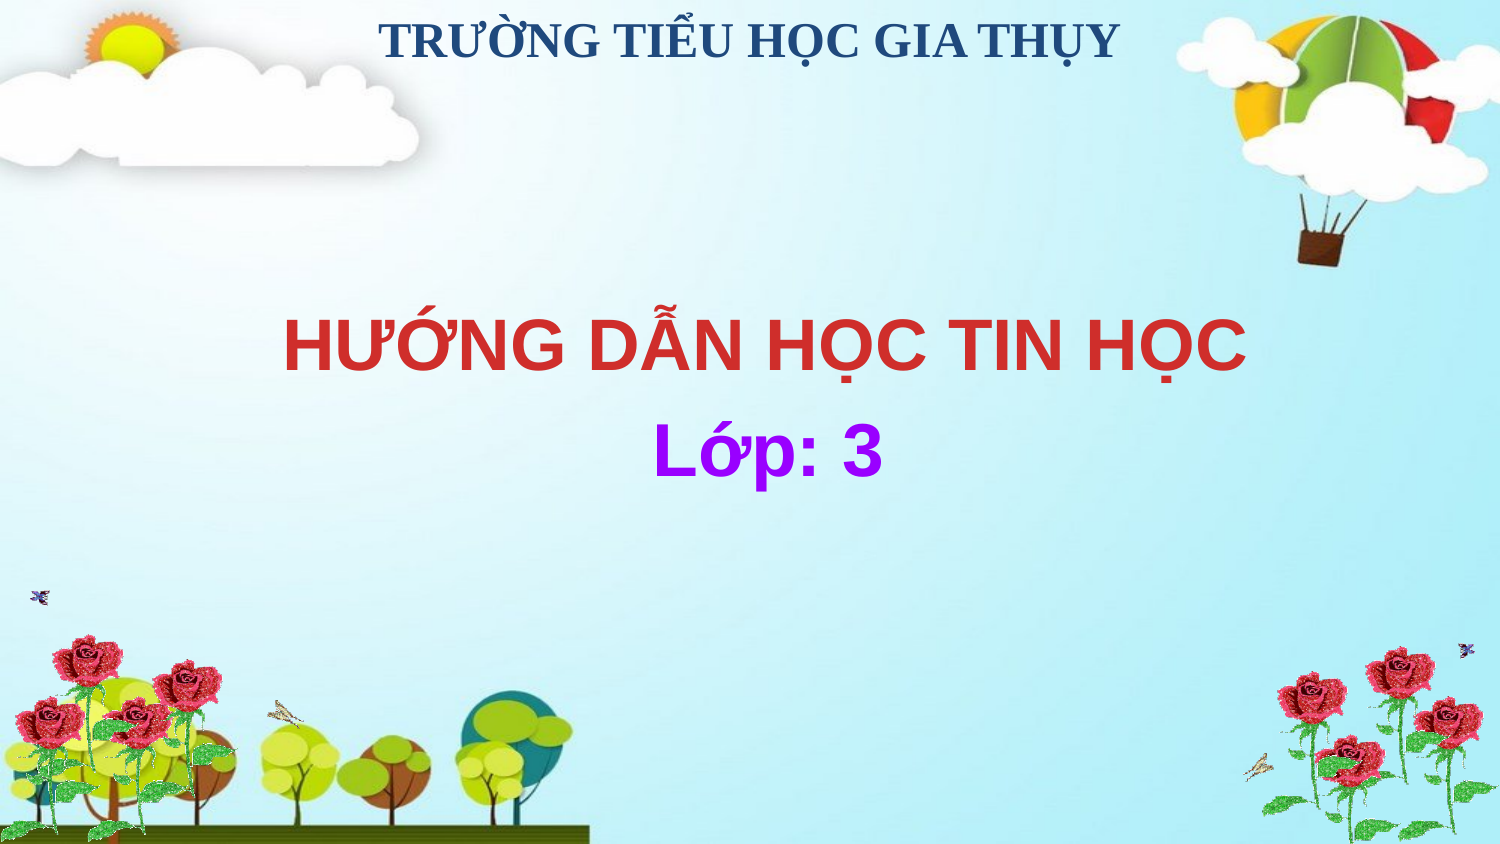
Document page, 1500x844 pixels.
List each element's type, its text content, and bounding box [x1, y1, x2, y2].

text_box Lớp: 3 [637, 394, 938, 499]
text_box HƯỚNG DẪN HỌC TIN HỌC [249, 246, 1281, 393]
text_box TRƯỜNG TIỂU HỌC GIA THỤY [112, 9, 1388, 66]
picture [0, 0, 1500, 844]
